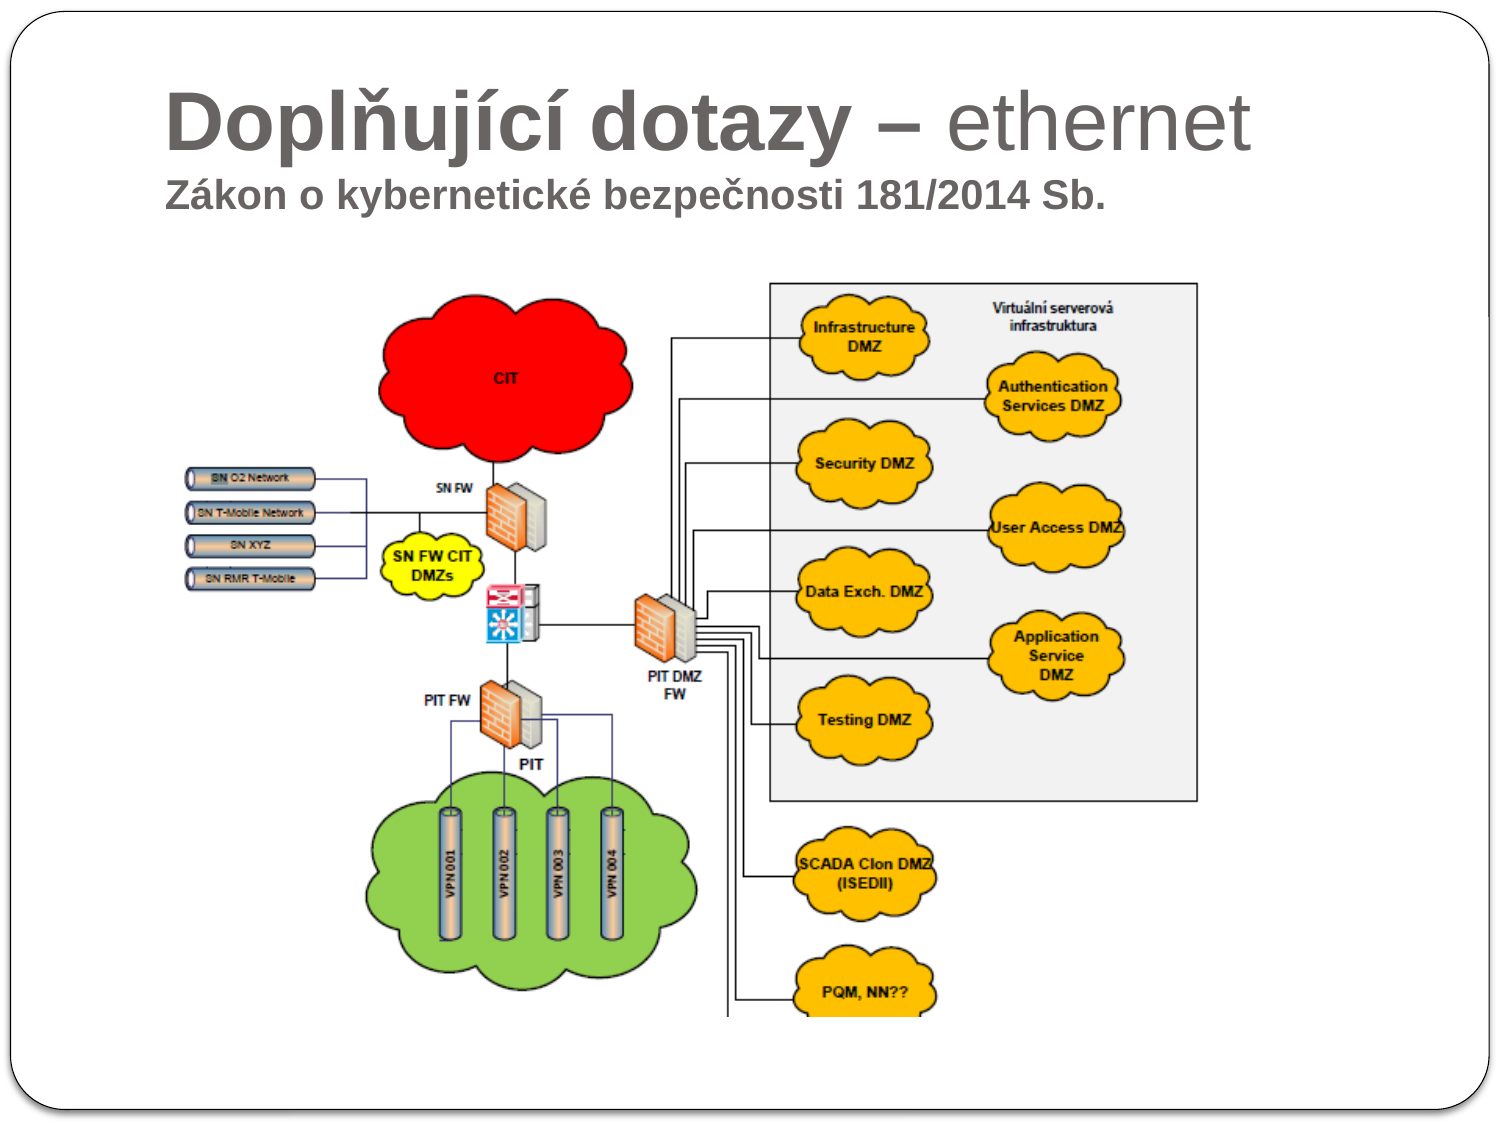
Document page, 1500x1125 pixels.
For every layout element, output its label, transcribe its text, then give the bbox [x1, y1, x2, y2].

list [133, 243, 1414, 1017]
title Doplňující dotazy – ethernet Zákon o kybernetické bezpečnosti 181/2014 Sb. [150, 45, 1425, 233]
